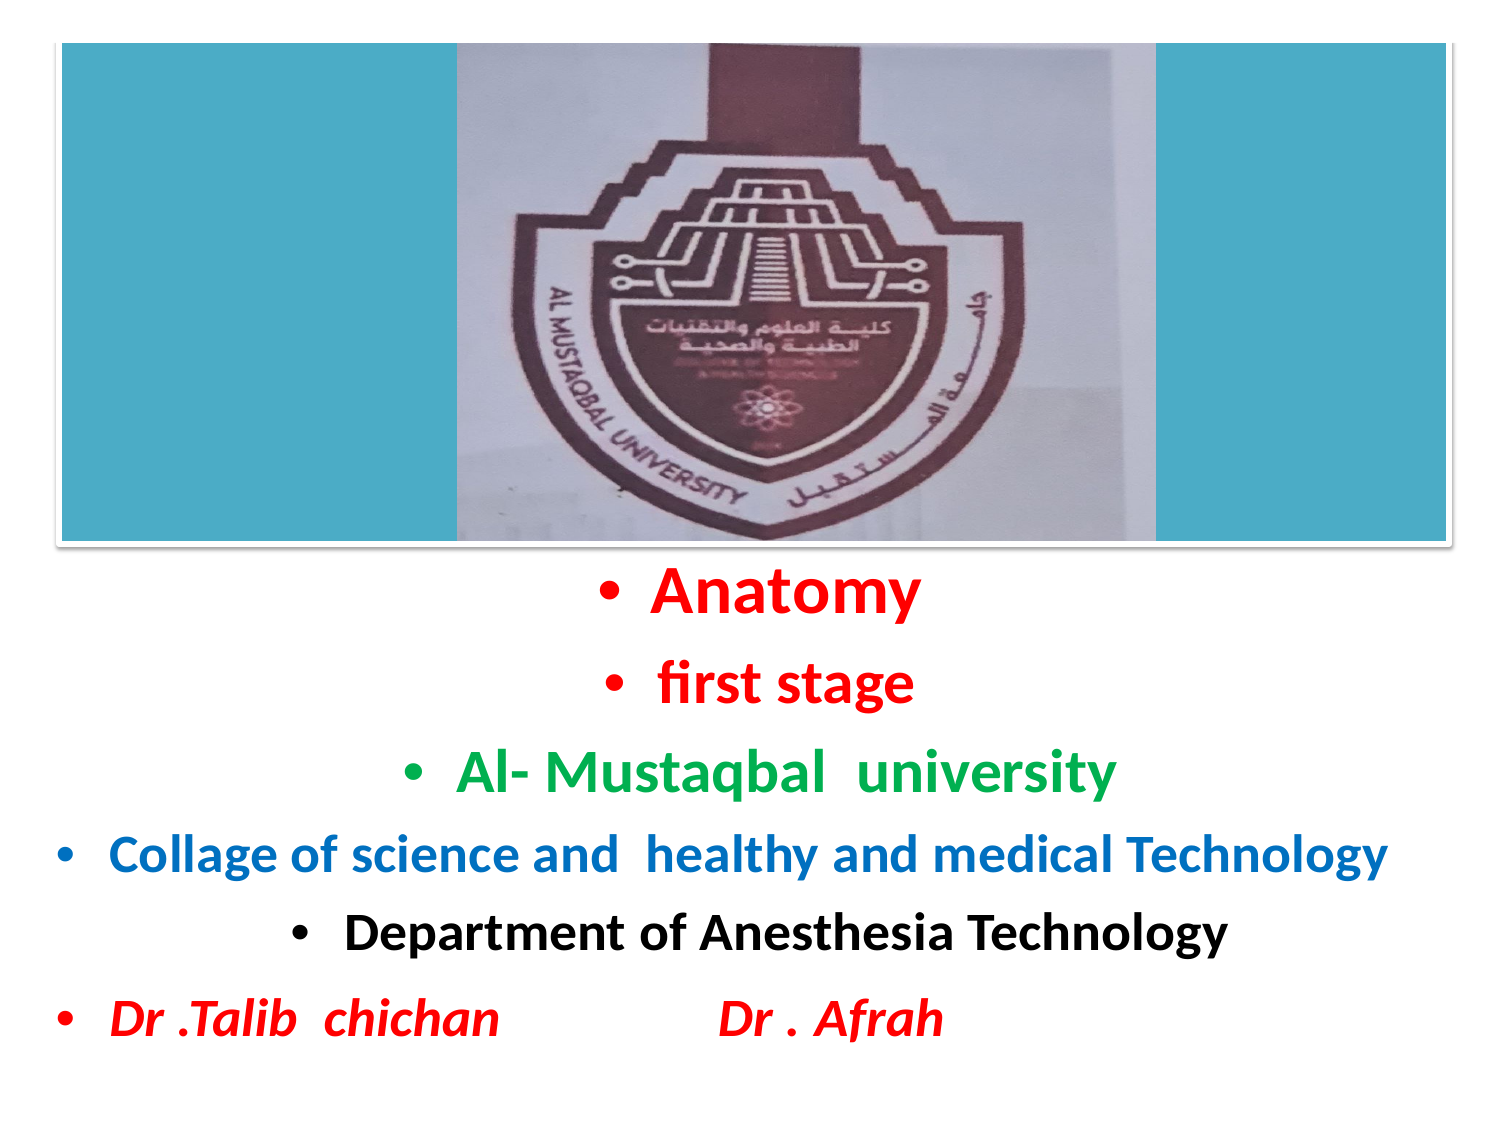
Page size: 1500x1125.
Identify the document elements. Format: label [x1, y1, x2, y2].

text_box [40, 42, 1478, 1083]
